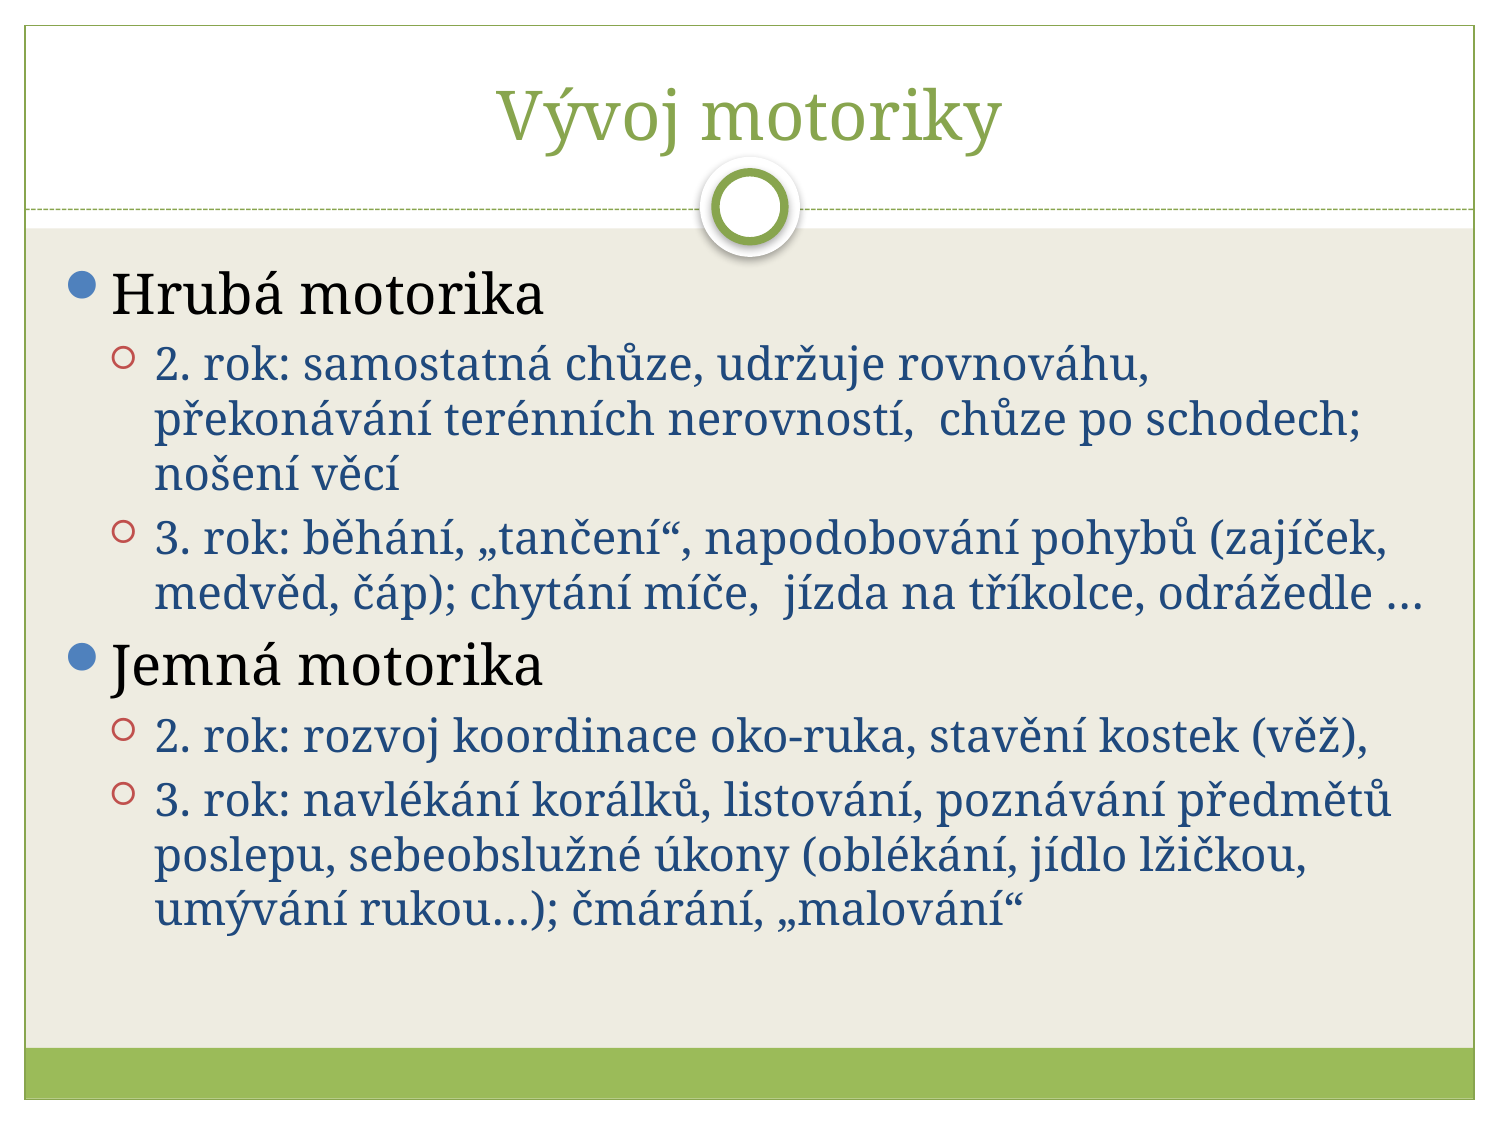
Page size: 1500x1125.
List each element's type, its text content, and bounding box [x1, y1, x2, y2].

list Hrubá motorika 2. rok: samostatná chůze, udržuje rovnováhu, překonávání terénních nerovností, chůze po schodech; nošení věcí 3. rok: běhání, „tančení“, napodobování pohybů (zajíček, medvěd, čáp); chytání míče, jízda na tříkolce, odrážedle … Jemná motorika 2. rok: rozvoj koordinace oko-ruka, stavění kostek (věž), 3. rok: navlékání korálků, listování, poznávání předmětů poslepu, sebeobslužné úkony (oblékání, jídlo lžičkou, umývání rukou…); čmárání, „malování“ [49, 250, 1445, 1001]
title Vývoj motoriky [49, 37, 1450, 162]
